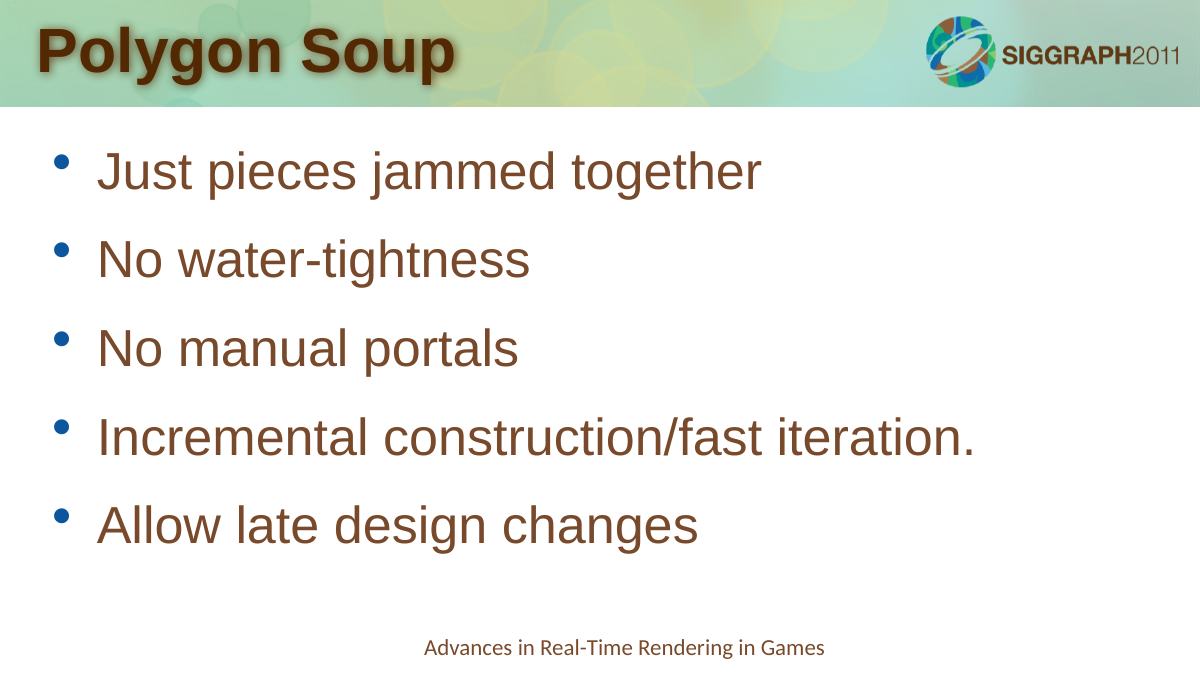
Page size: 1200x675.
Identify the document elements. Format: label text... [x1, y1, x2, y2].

title Polygon Soup [24, 0, 1128, 96]
picture [0, 0, 1200, 107]
list Just pieces jammed together No water-tightness No manual portals Incremental construction/fast iteration. Allow late design changes [39, 124, 1145, 638]
